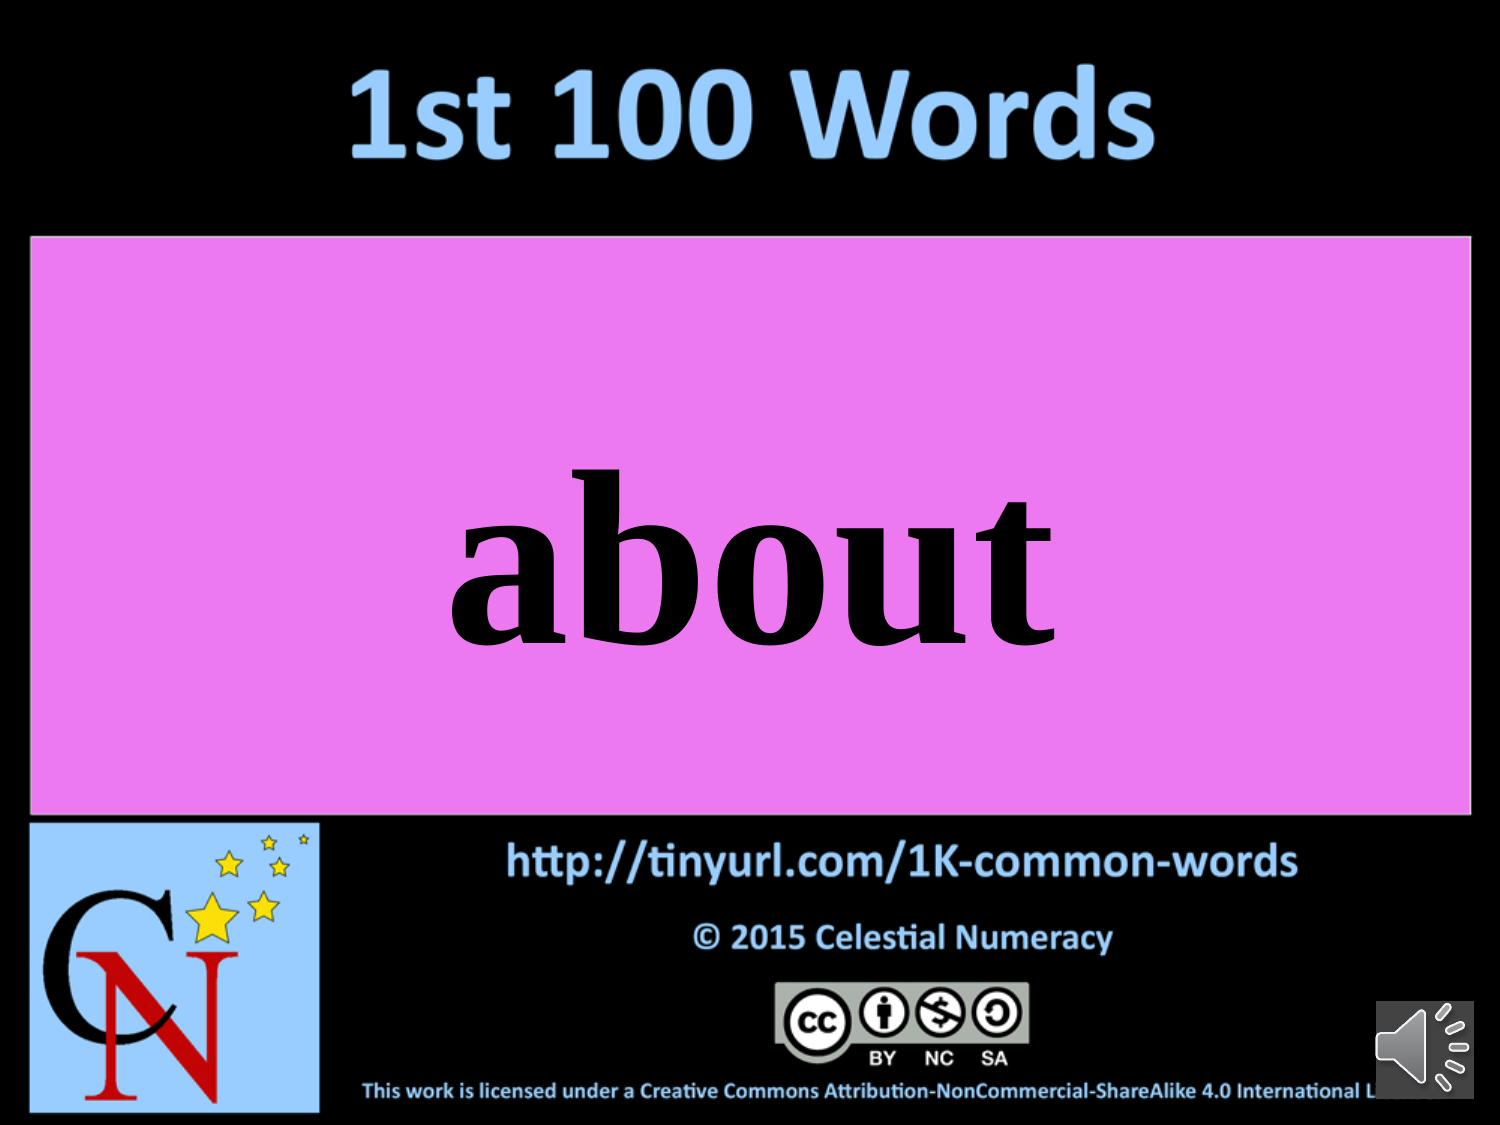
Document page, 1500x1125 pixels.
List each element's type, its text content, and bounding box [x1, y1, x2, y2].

title about [36, 453, 1464, 672]
picture [0, 0, 1500, 1125]
